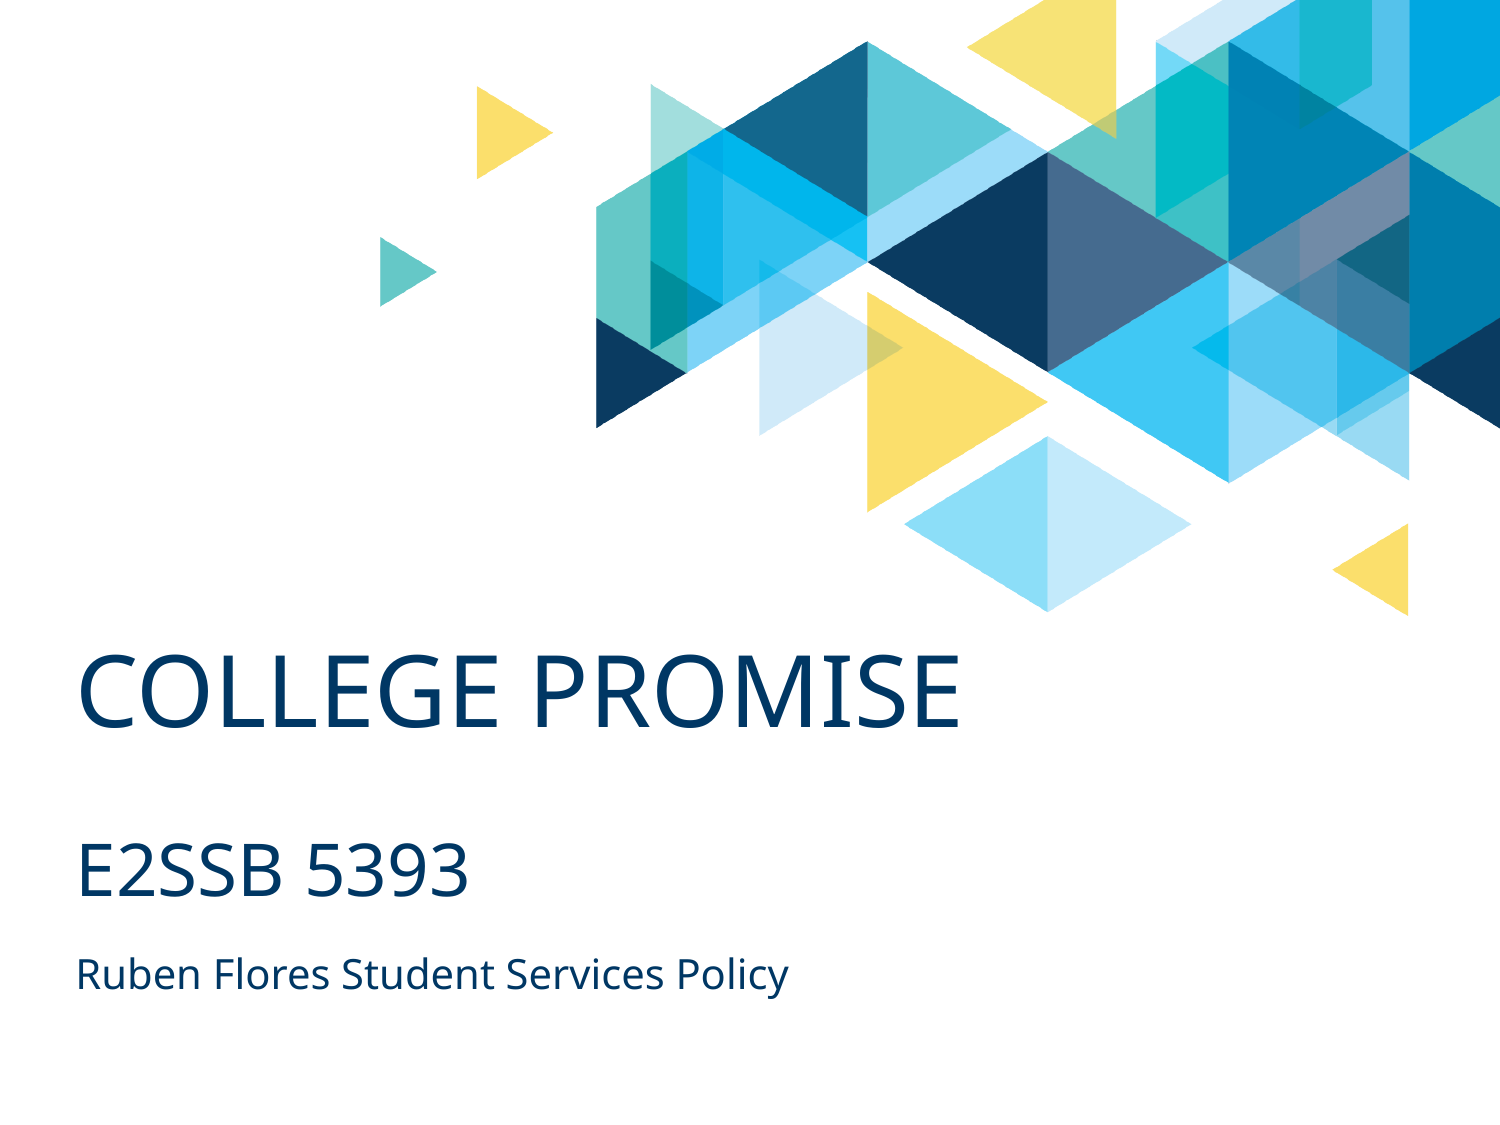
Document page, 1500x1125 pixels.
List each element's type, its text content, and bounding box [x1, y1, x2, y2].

list Ruben Flores Student Services Policy [60, 946, 818, 1071]
subtitle E2SSB 5393 [60, 816, 1437, 928]
picture [1409, 97, 1500, 206]
title College Promise [60, 633, 1429, 798]
picture [380, 0, 1500, 616]
